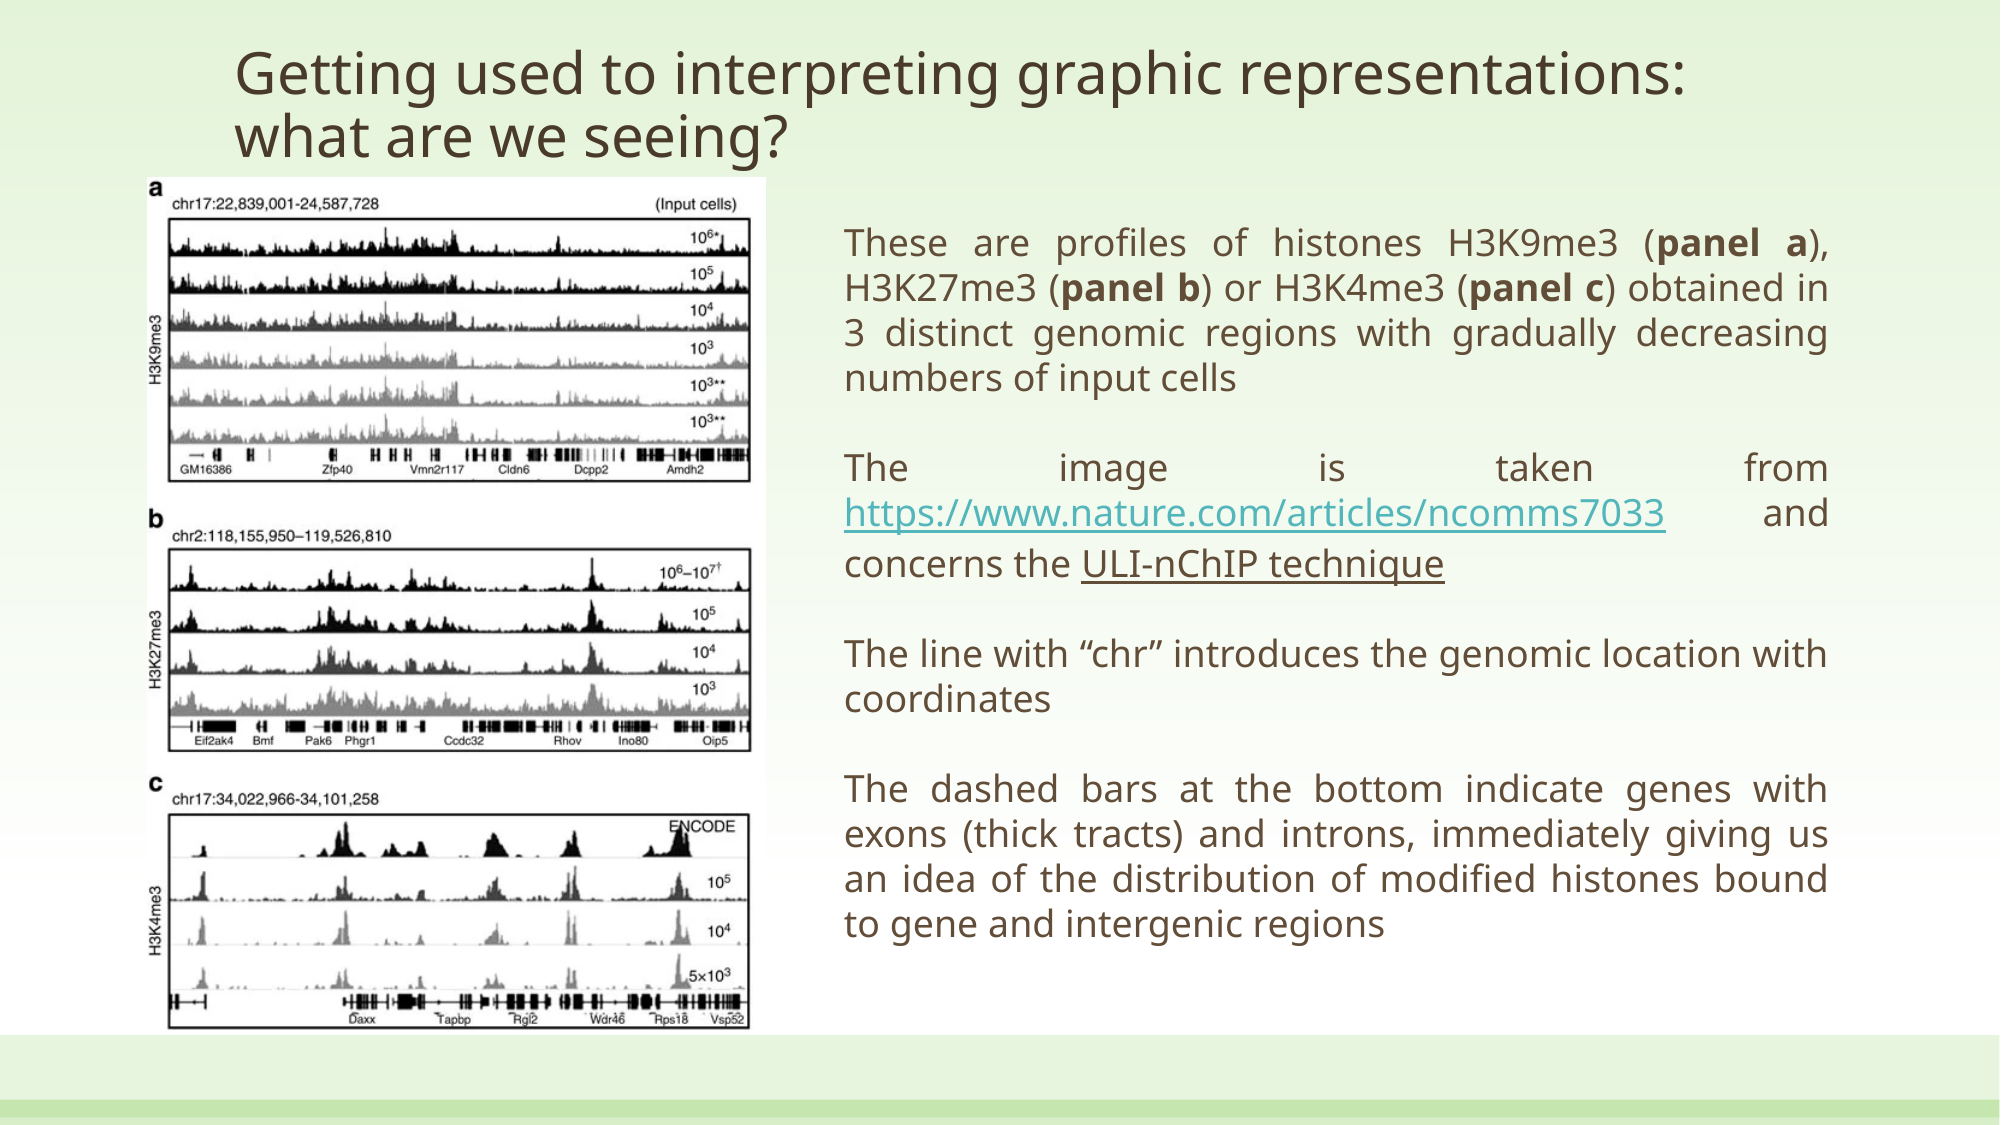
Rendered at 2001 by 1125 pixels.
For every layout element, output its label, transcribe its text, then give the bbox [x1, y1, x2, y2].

picture [147, 177, 766, 1030]
title Getting used to interpreting graphic representations: what are we seeing? [219, 71, 1780, 178]
text_box These are profiles of histones H3K9me3 (panel a), H3K27me3 (panel b) or H3K4me3 (panel c) obtained in 3 distinct genomic regions with gradually decreasing numbers of input cells The image is taken from https://www.nature.com/articles/ncomms7033 and concerns the ULI-nChIP technique The line with “chr” introduces the genomic location with coordinates The dashed bars at the bottom indicate genes with exons (thick tracts) and introns, immediately giving us an idea of the distribution of modified histones bound to gene and intergenic regions [829, 211, 1845, 953]
